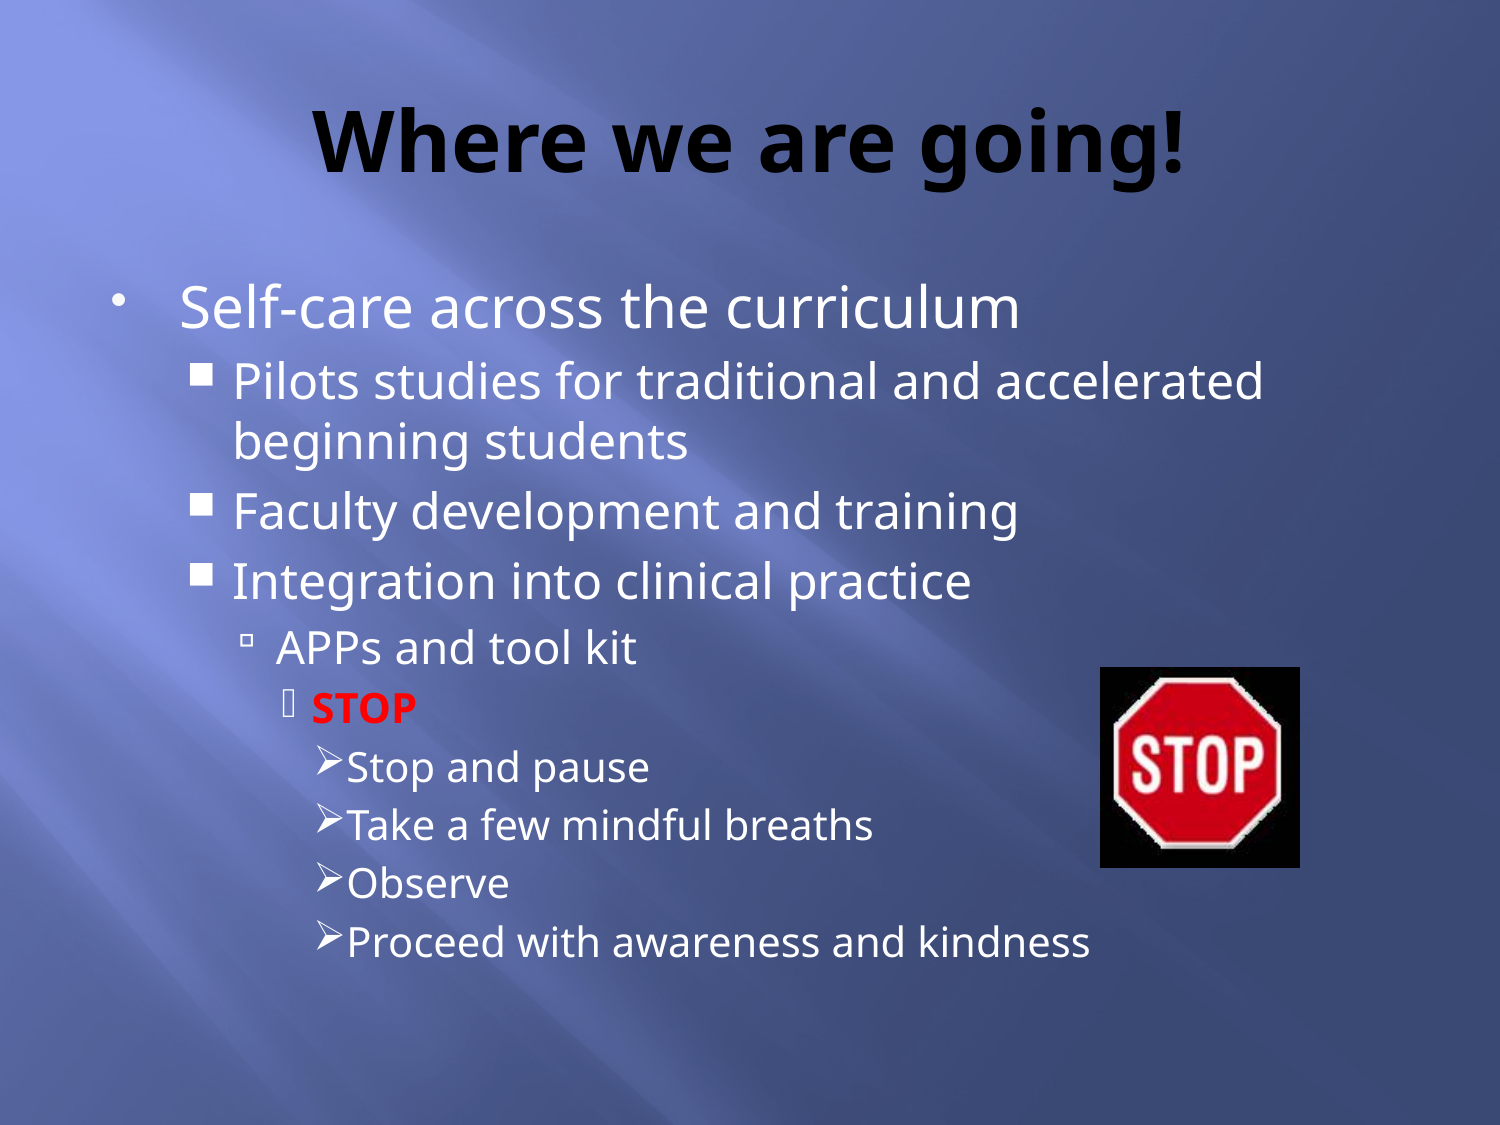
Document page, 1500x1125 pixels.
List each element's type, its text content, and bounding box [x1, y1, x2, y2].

list Self-care across the curriculum Pilots studies for traditional and accelerated beginning students Faculty development and training Integration into clinical practice APPs and tool kit STOP Stop and pause Take a few mindful breaths Observe Proceed with awareness and kindness [75, 262, 1425, 1035]
title Where we are going! [75, 45, 1425, 233]
picture [1099, 667, 1301, 869]
